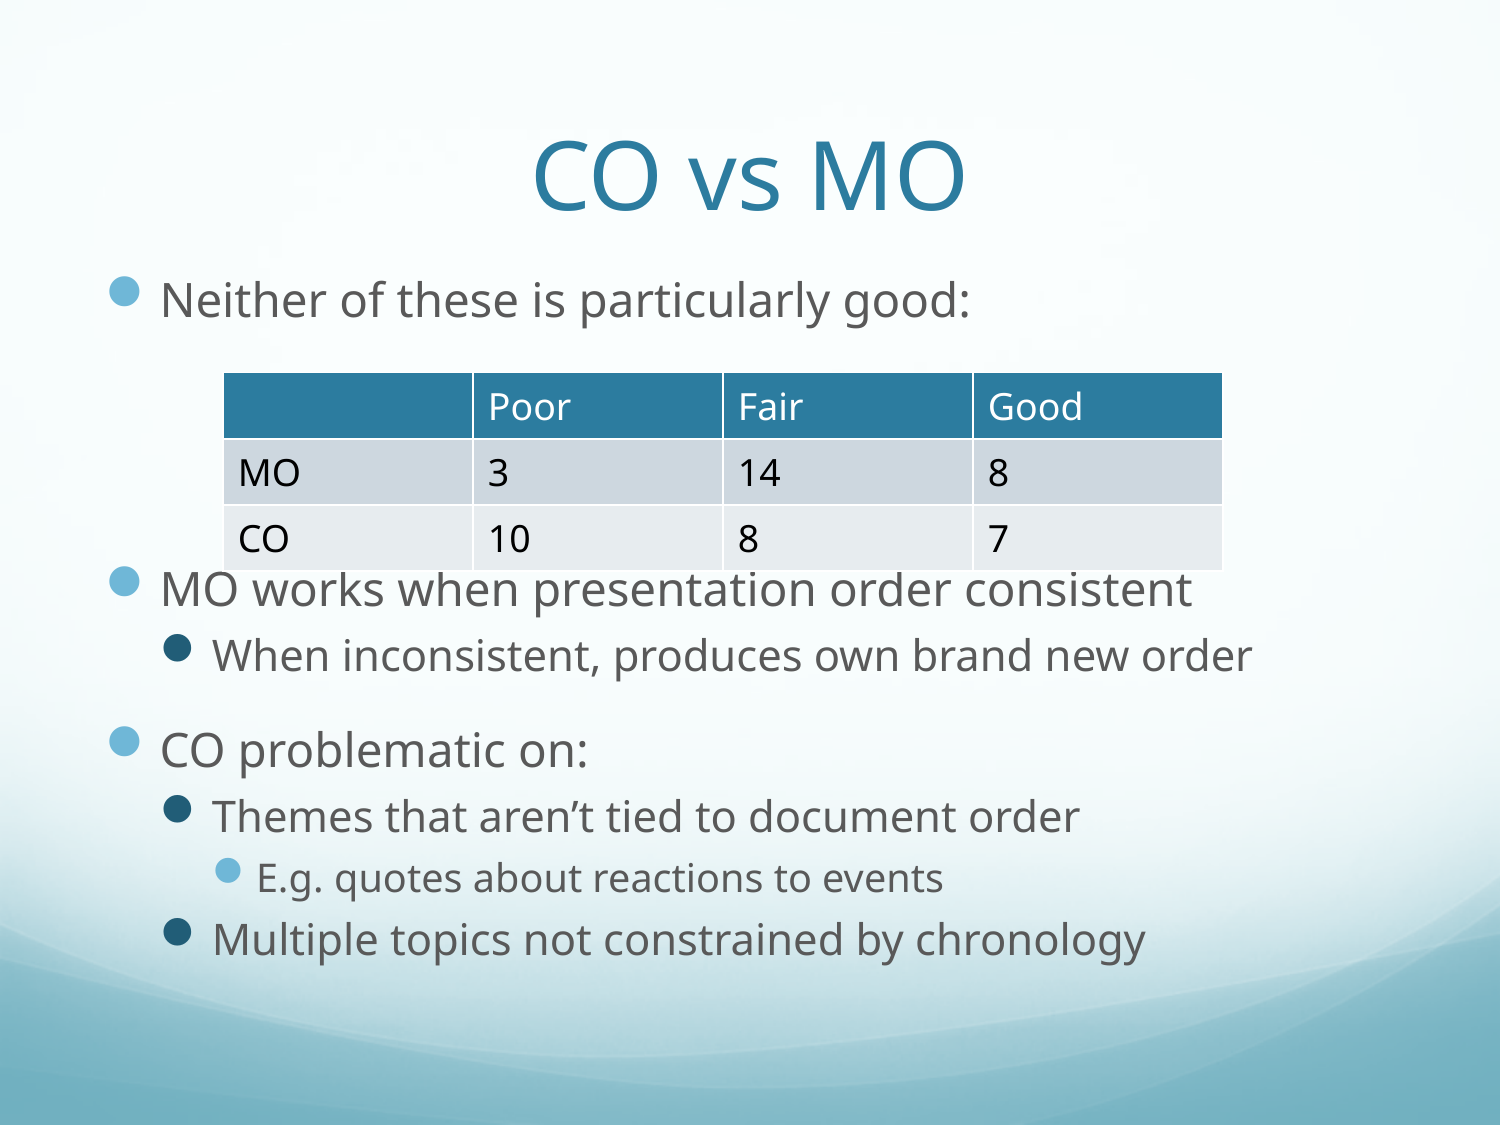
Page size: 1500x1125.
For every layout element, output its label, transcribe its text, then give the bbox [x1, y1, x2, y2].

table_cell 14 [724, 440, 972, 504]
table_header Good [974, 373, 1222, 438]
table_header Fair [724, 373, 972, 438]
table_cell 8 [724, 506, 972, 570]
table_cell 7 [974, 506, 1222, 570]
table_header [224, 373, 472, 438]
list Neither of these is particularly good: MO works when presentation order consistent When inconsistent, produces own brand new order CO problematic on: Themes that aren’t tied to document order E.g. quotes about reactions to events Multiple topics not constrained by chronology [90, 262, 1410, 975]
table_cell MO [224, 440, 472, 504]
table_cell 8 [974, 440, 1222, 504]
table_cell 3 [474, 440, 722, 504]
title CO vs MO [90, 17, 1410, 237]
table_header Poor [474, 373, 722, 438]
table_cell 10 [474, 506, 722, 570]
table_cell CO [224, 506, 472, 570]
